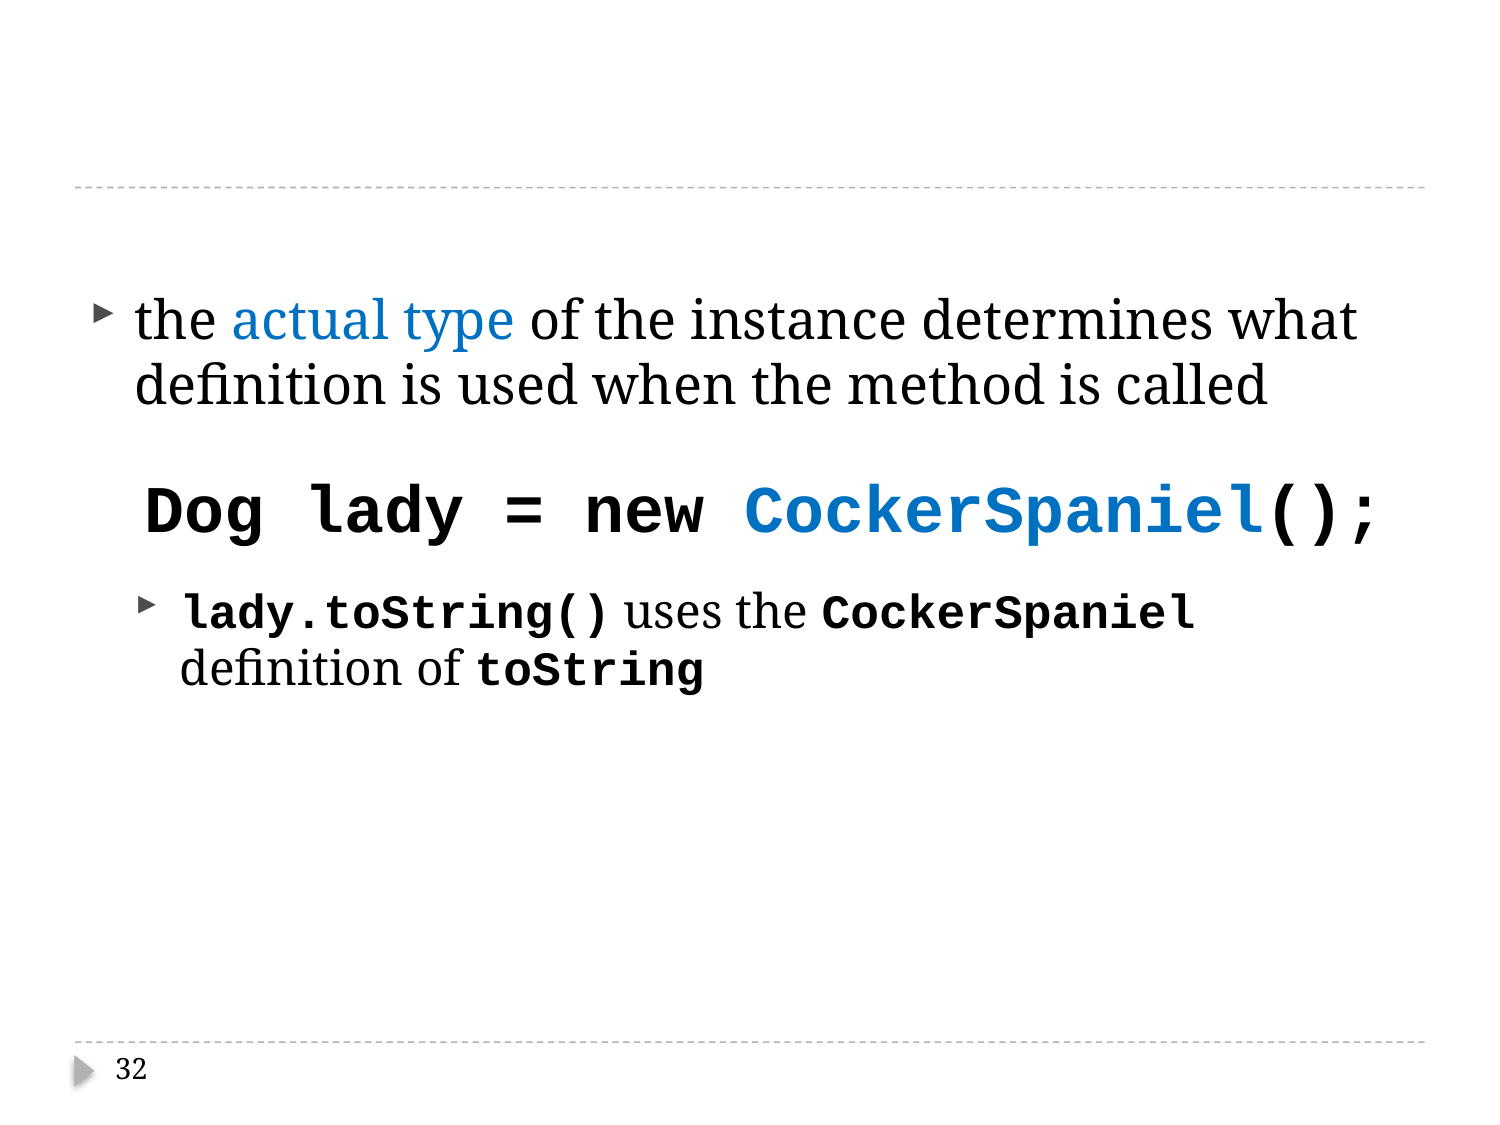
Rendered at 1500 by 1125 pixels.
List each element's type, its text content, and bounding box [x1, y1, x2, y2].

slide_number 32 [100, 1042, 426, 1103]
list the actual type of the instance determines what definition is used when the method is called lady.toString() uses the CockerSpaniel definition of toString [74, 199, 1426, 1011]
text_box Dog lady = new CockerSpaniel(); [129, 458, 1400, 554]
